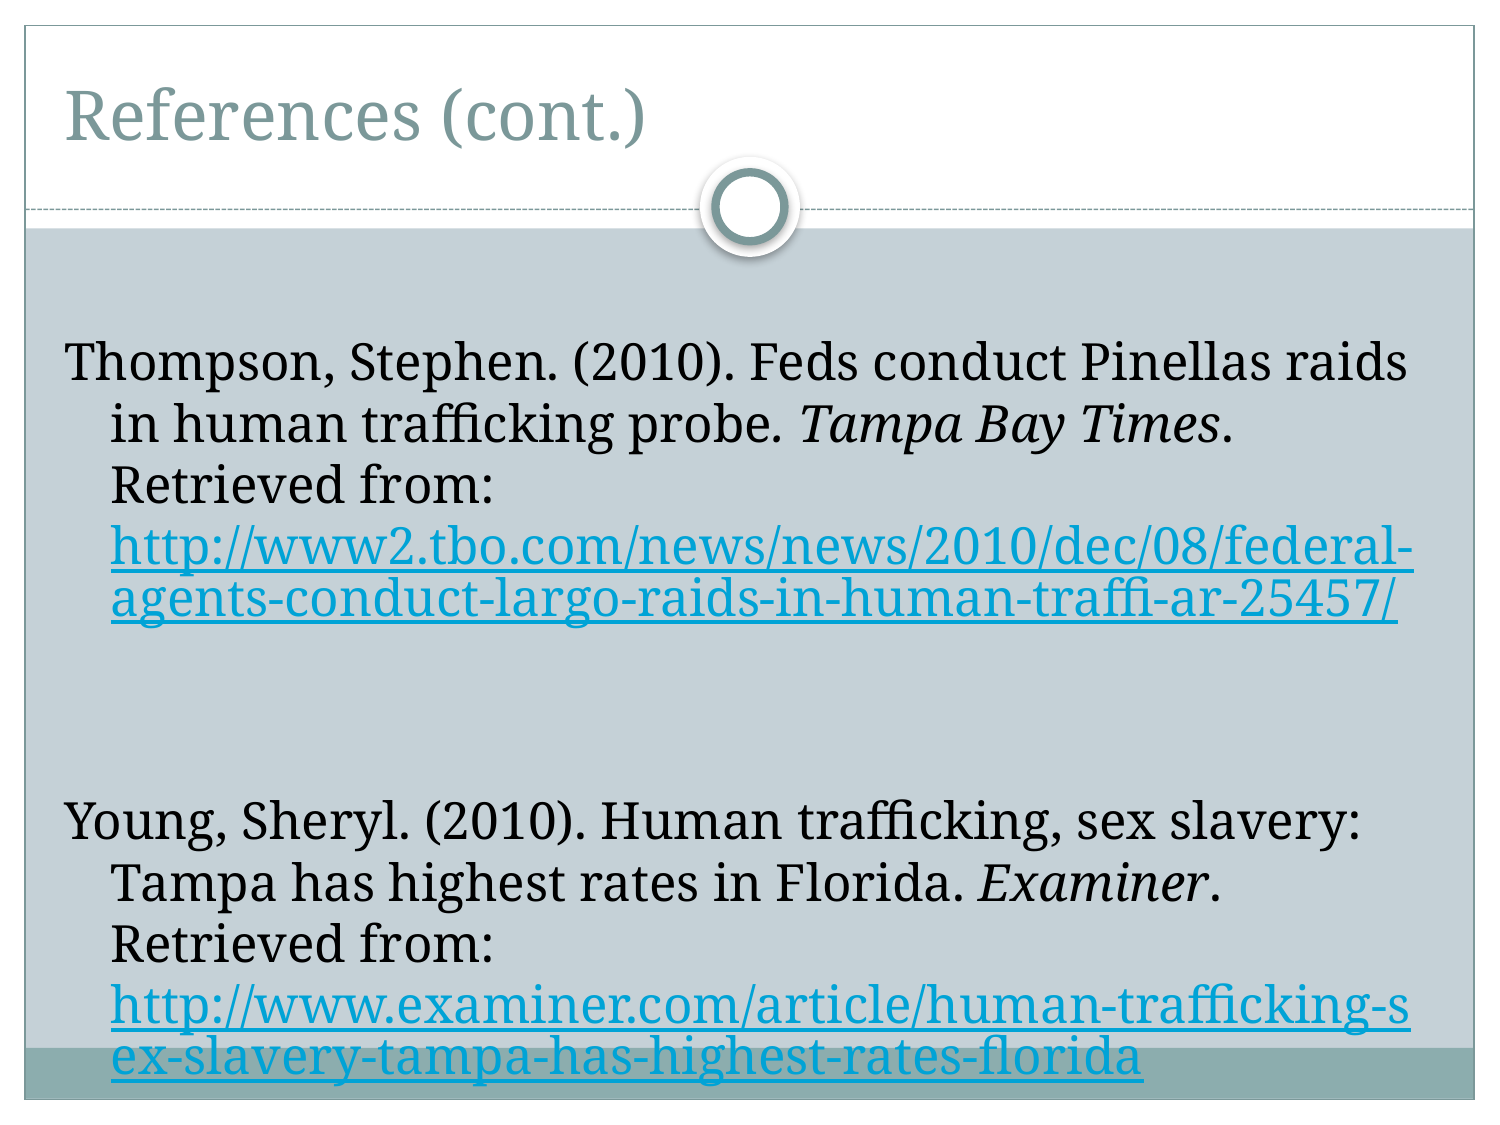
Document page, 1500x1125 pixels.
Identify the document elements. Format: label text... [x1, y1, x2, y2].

title References (cont.) [49, 37, 1450, 162]
list Thompson, Stephen. (2010). Feds conduct Pinellas raids in human trafficking probe. Tampa Bay Times. Retrieved from: http://www2.tbo.com/news/news/2010/dec/08/federal-agents-conduct-largo-raids-in-human-traffi-ar-25457/ Young, Sheryl. (2010). Human trafficking, sex slavery: Tampa has highest rates in Florida. Examiner. Retrieved from: http://www.examiner.com/article/human-trafficking-sex-slavery-tampa-has-highest-rates-florida [49, 250, 1445, 1001]
